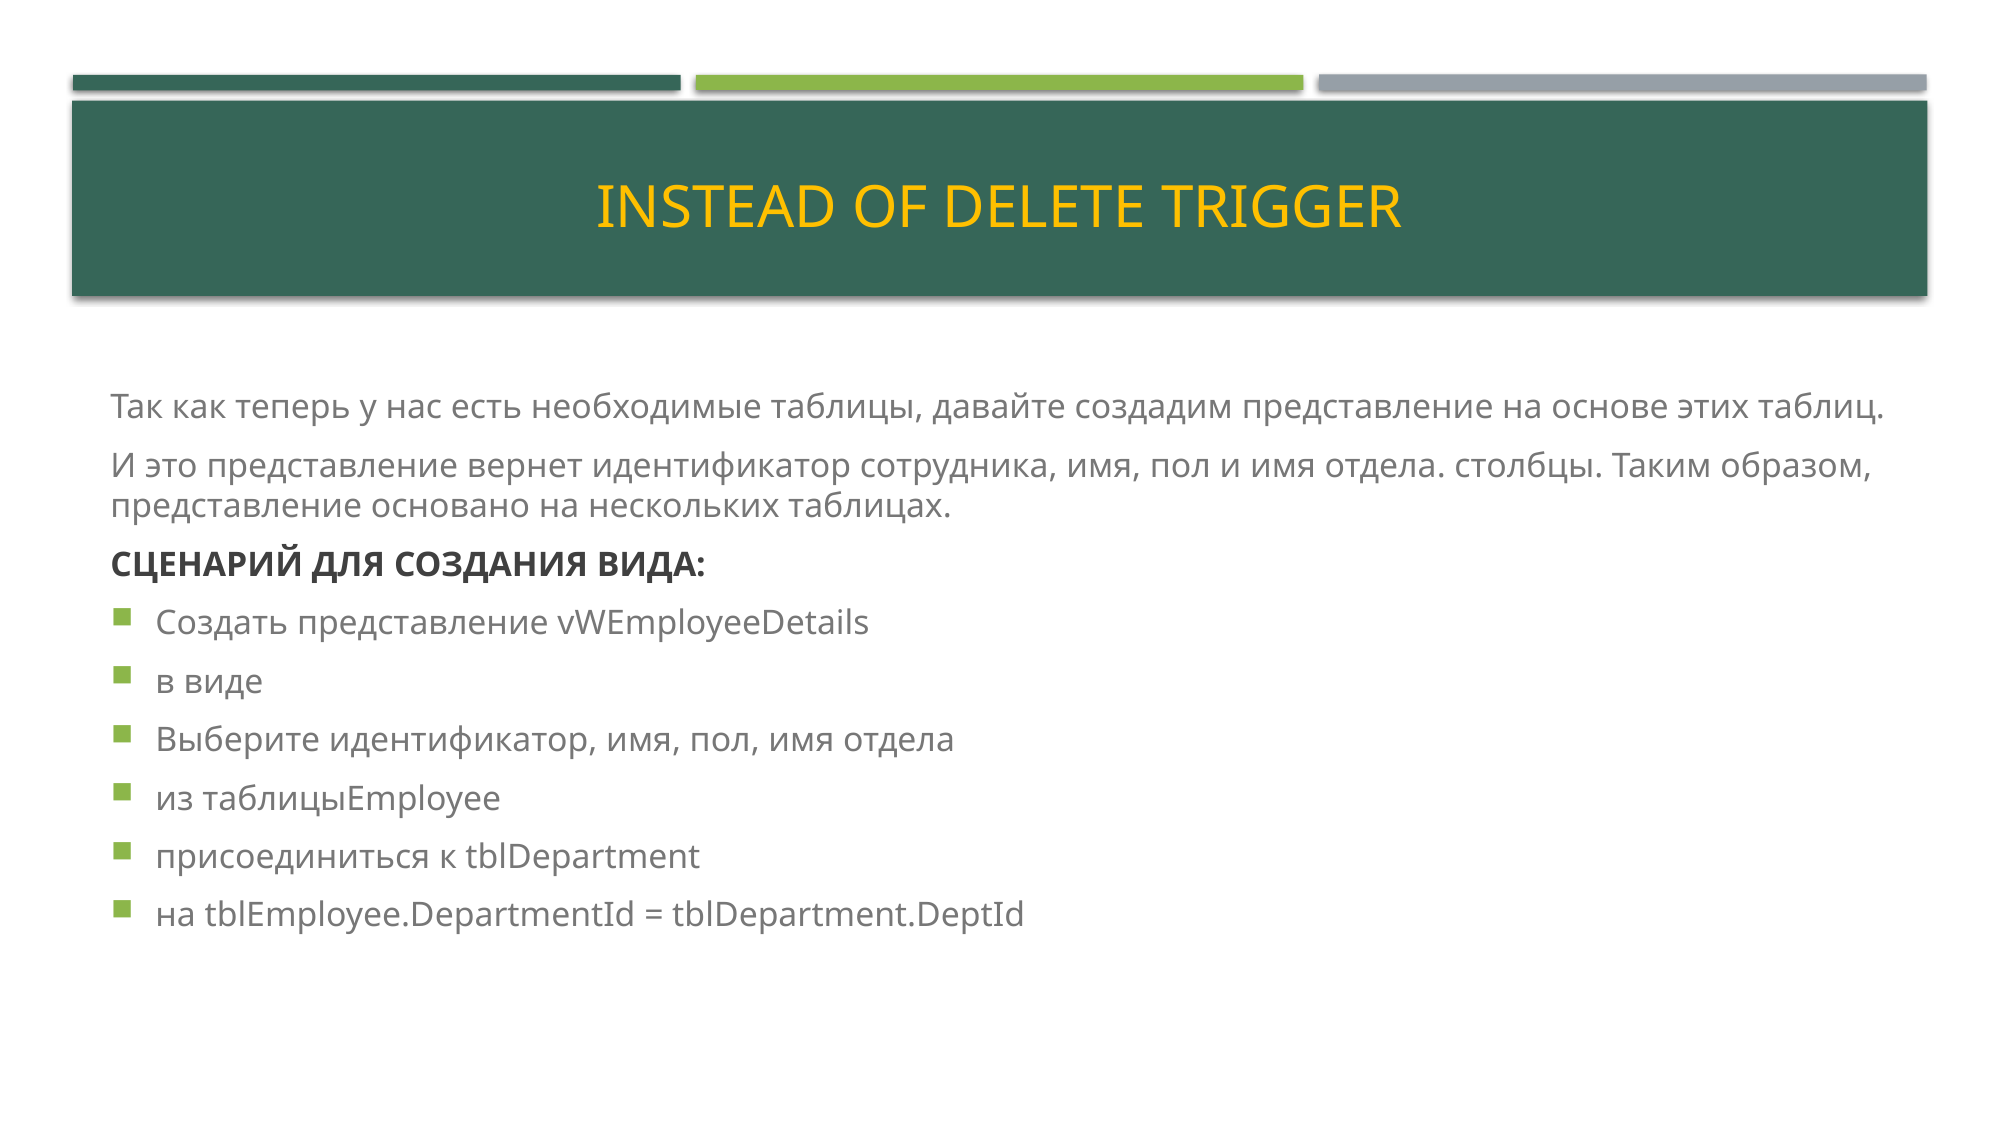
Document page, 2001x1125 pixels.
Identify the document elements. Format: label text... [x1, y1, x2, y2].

title INSTEAD OF DELETE TRIGGER [95, 115, 1905, 247]
list Так как теперь у нас есть необходимые таблицы, давайте создадим представление на основе этих таблиц. И это представление вернет идентификатор сотрудника, имя, пол и имя отдела. столбцы. Таким образом, представление основано на нескольких таблицах. СЦЕНАРИЙ ДЛЯ СОЗДАНИЯ ВИДА: Создать представление vWEmployeeDetails в виде Выберите идентификатор, имя, пол, имя отдела из таблицыEmployee присоединиться к tblDepartment на tblEmployee.DepartmentId = tblDepartment.DeptId [95, 357, 1905, 962]
